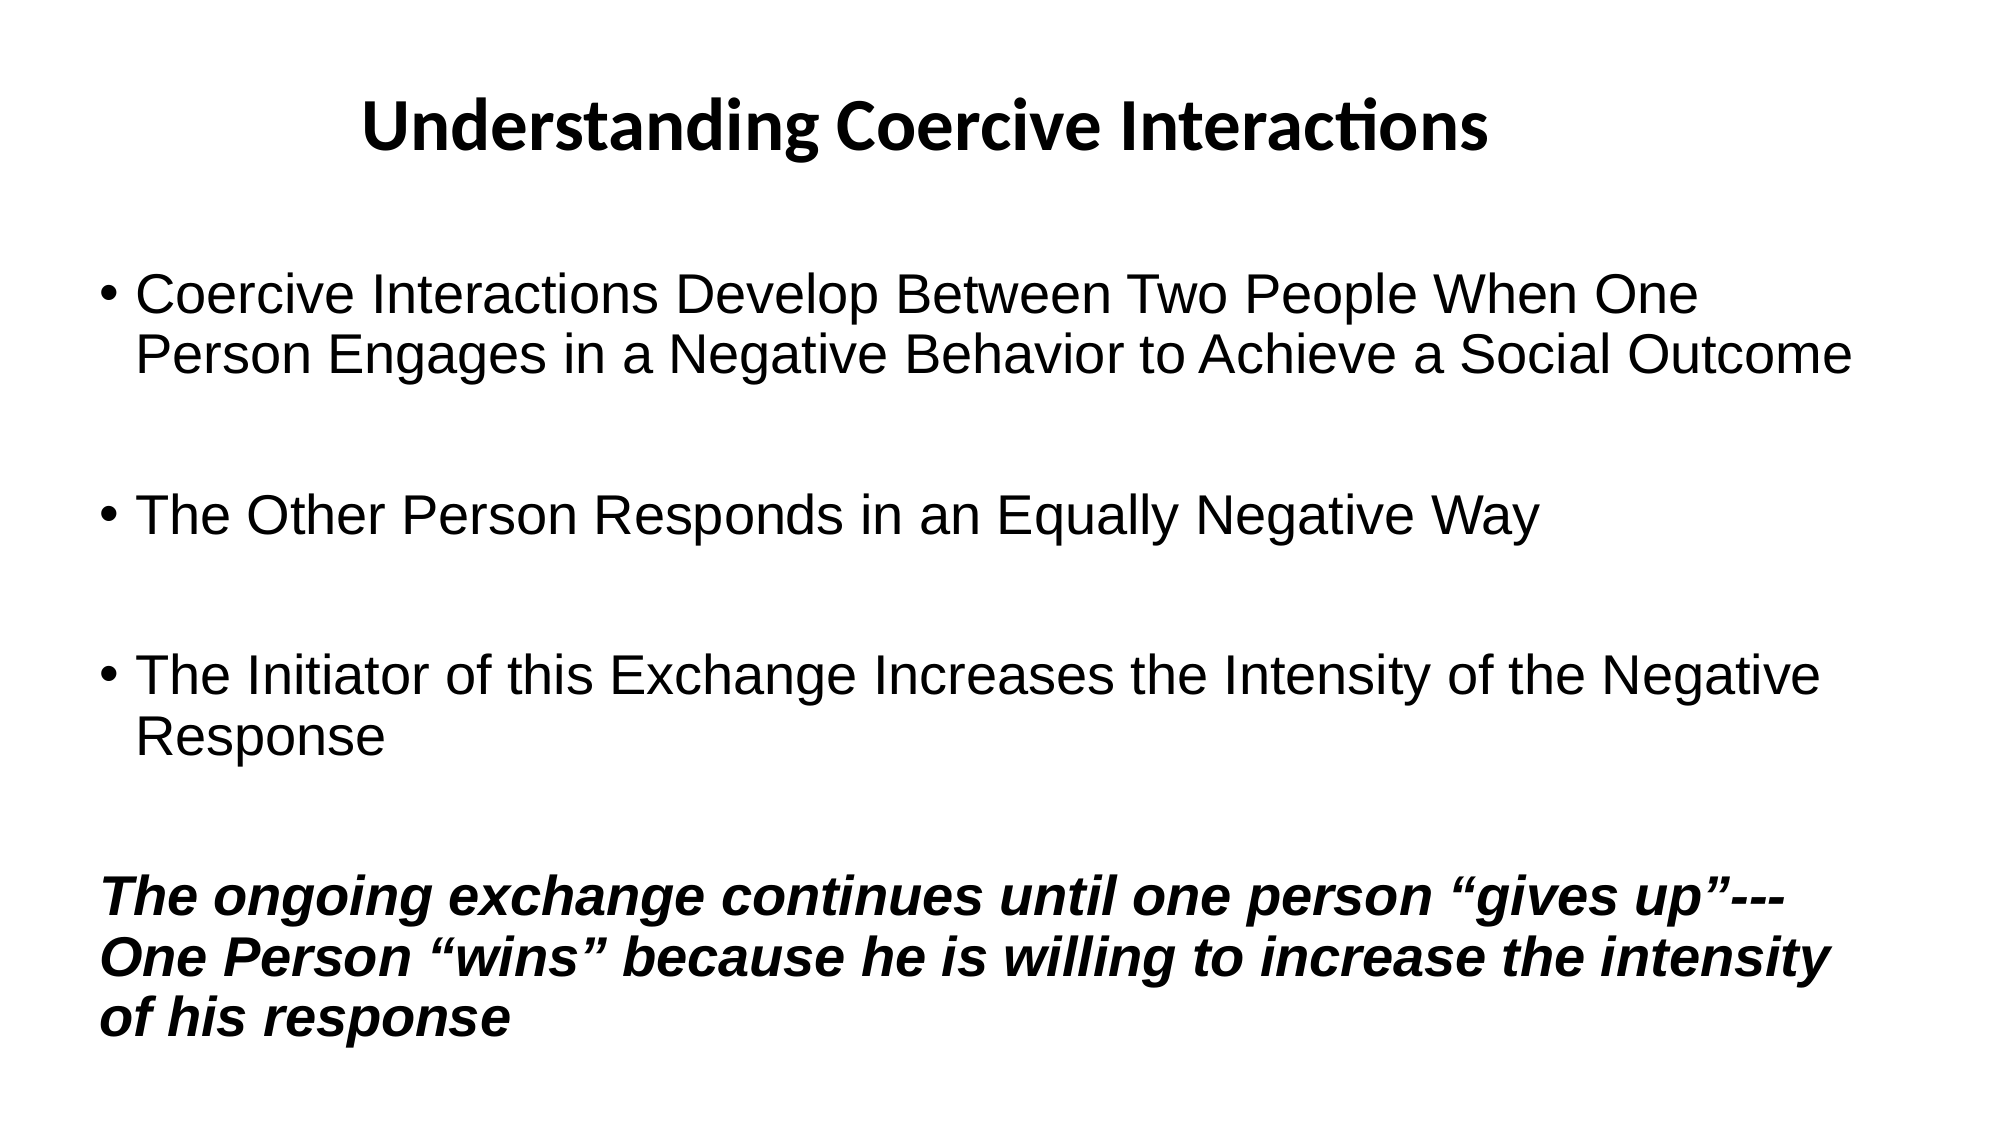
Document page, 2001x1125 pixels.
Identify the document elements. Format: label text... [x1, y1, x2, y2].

list Coercive Interactions Develop Between Two People When One Person Engages in a Negative Behavior to Achieve a Social Outcome The Other Person Responds in an Equally Negative Way The Initiator of this Exchange Increases the Intensity of the Negative Response The ongoing exchange continues until one person “gives up”---One Person “wins” because he is willing to increase the intensity of his response [84, 257, 1892, 1090]
text_box Understanding Coercive Interactions [208, 67, 1643, 173]
